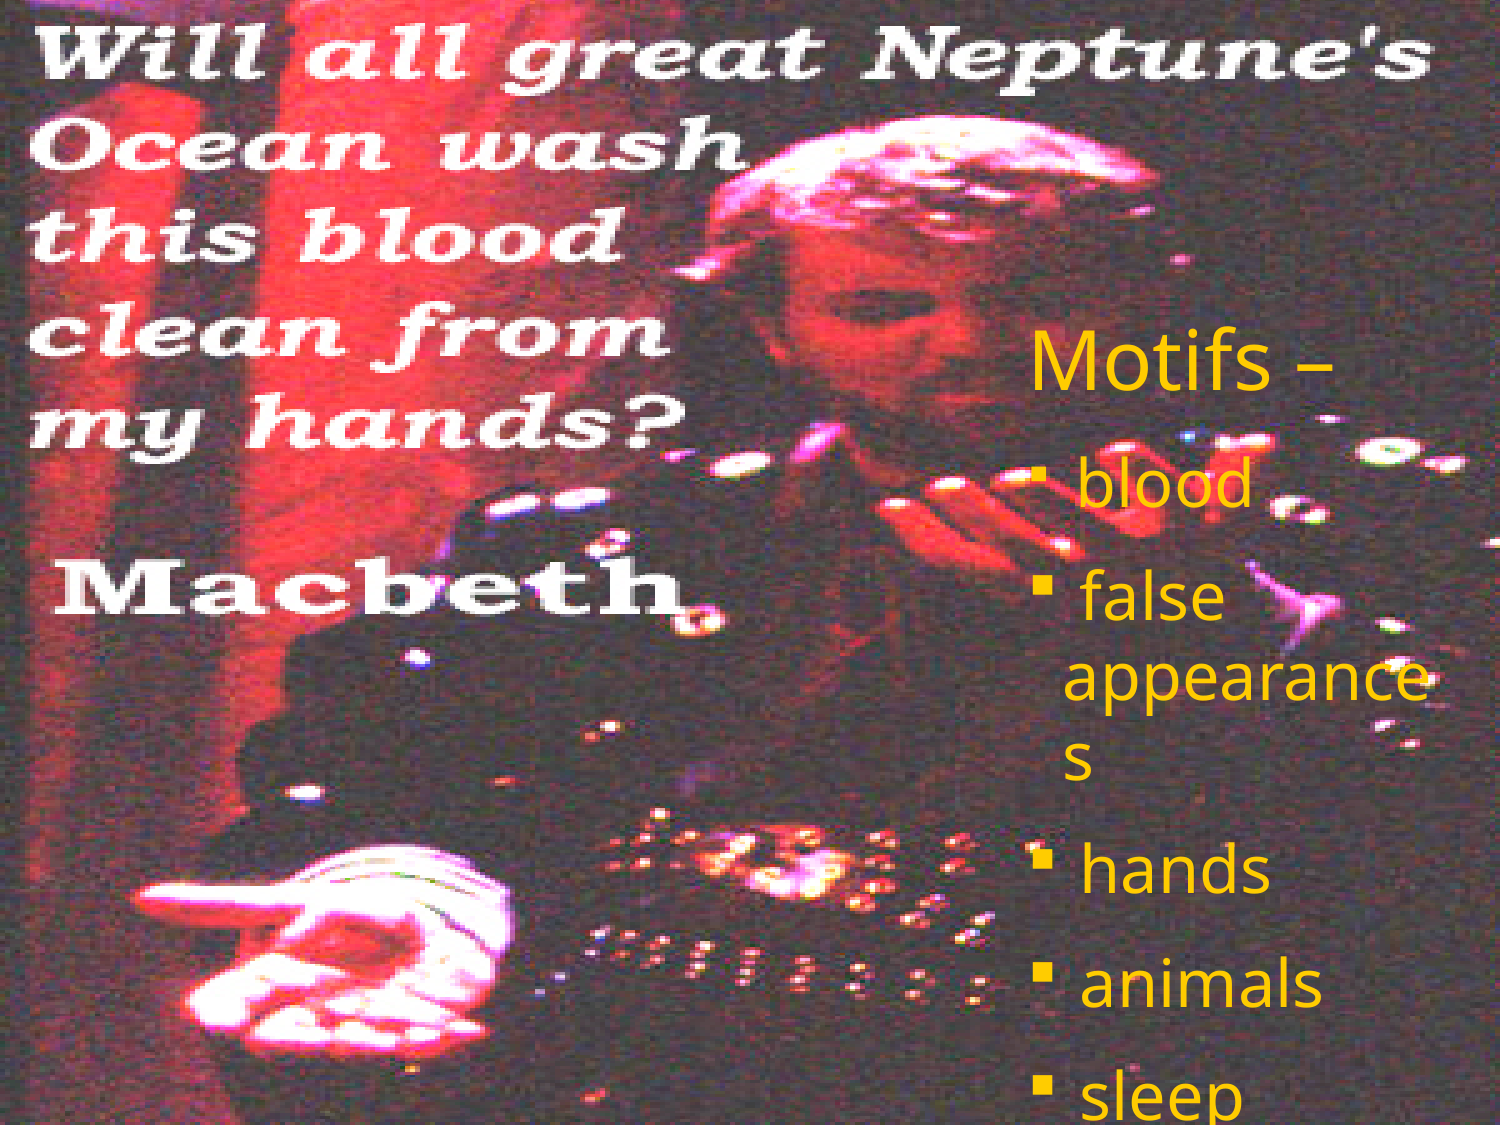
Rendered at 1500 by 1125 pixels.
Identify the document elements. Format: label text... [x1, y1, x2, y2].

picture [0, 0, 1500, 1125]
text_box Motifs – blood false appearances hands animals sleep [1012, 299, 1463, 1125]
